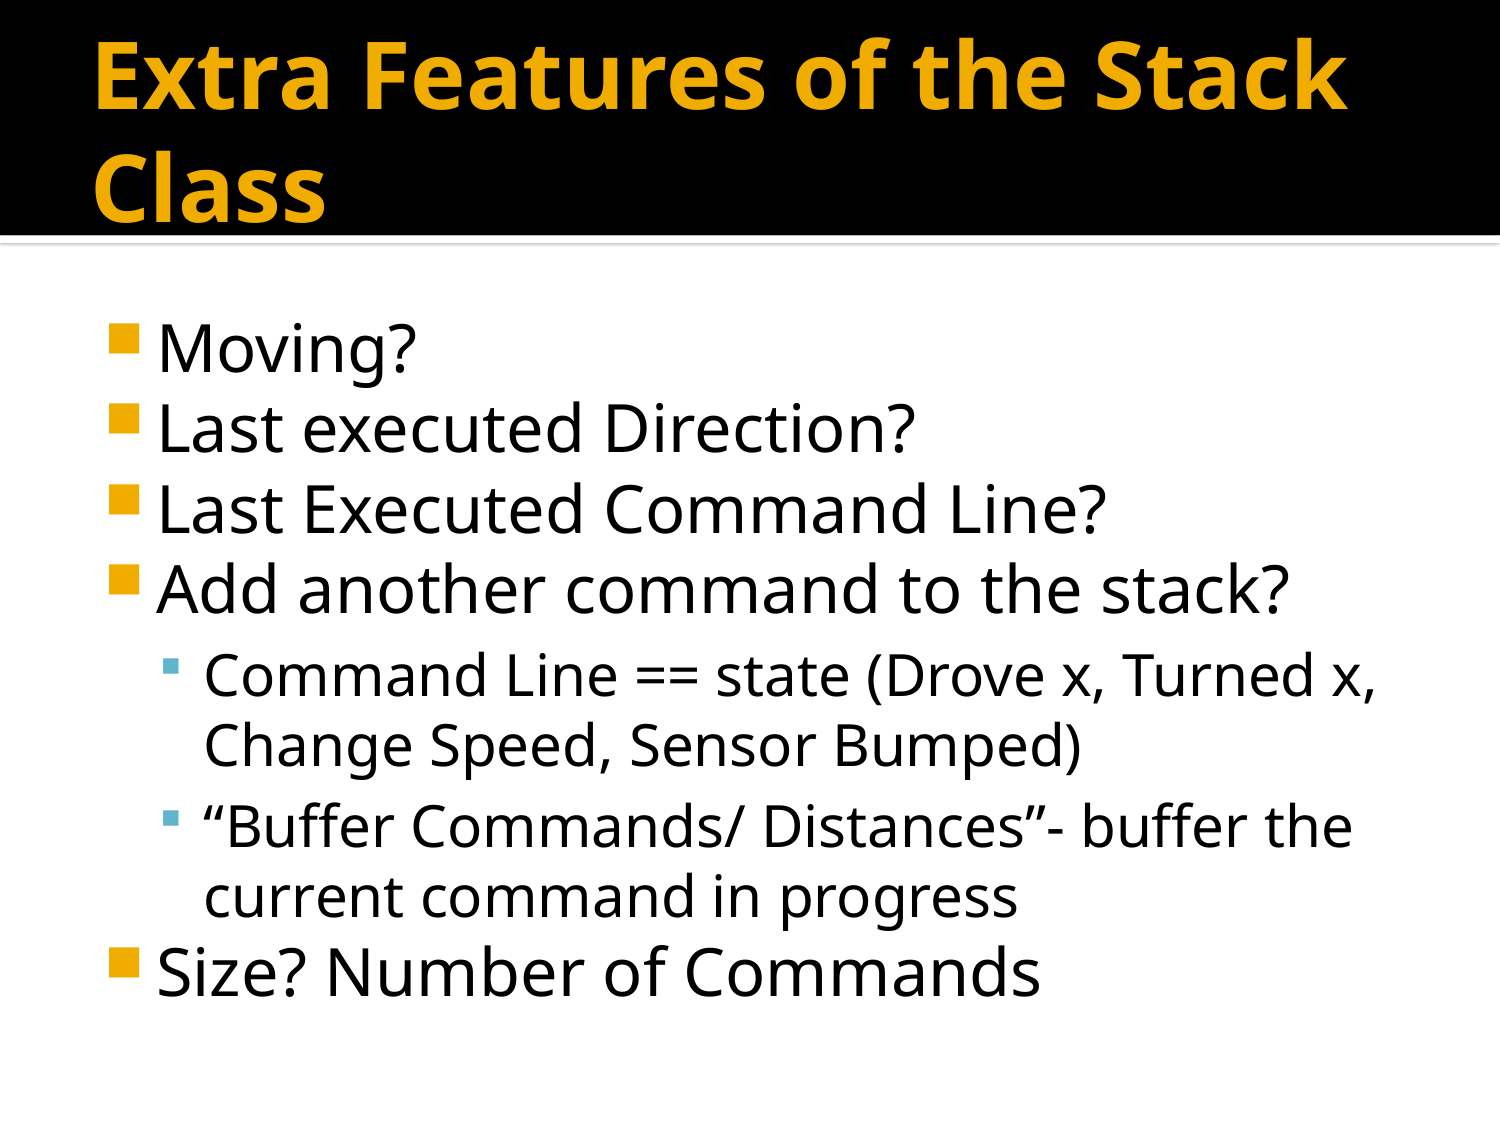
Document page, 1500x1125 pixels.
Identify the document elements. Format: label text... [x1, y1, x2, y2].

title Extra Features of the Stack Class [75, 25, 1425, 231]
list Moving? Last executed Direction? Last Executed Command Line? Add another command to the stack? Command Line == state (Drove x, Turned x, Change Speed, Sensor Bumped) “Buffer Commands/ Distances”- buffer the current command in progress Size? Number of Commands [75, 291, 1425, 1050]
